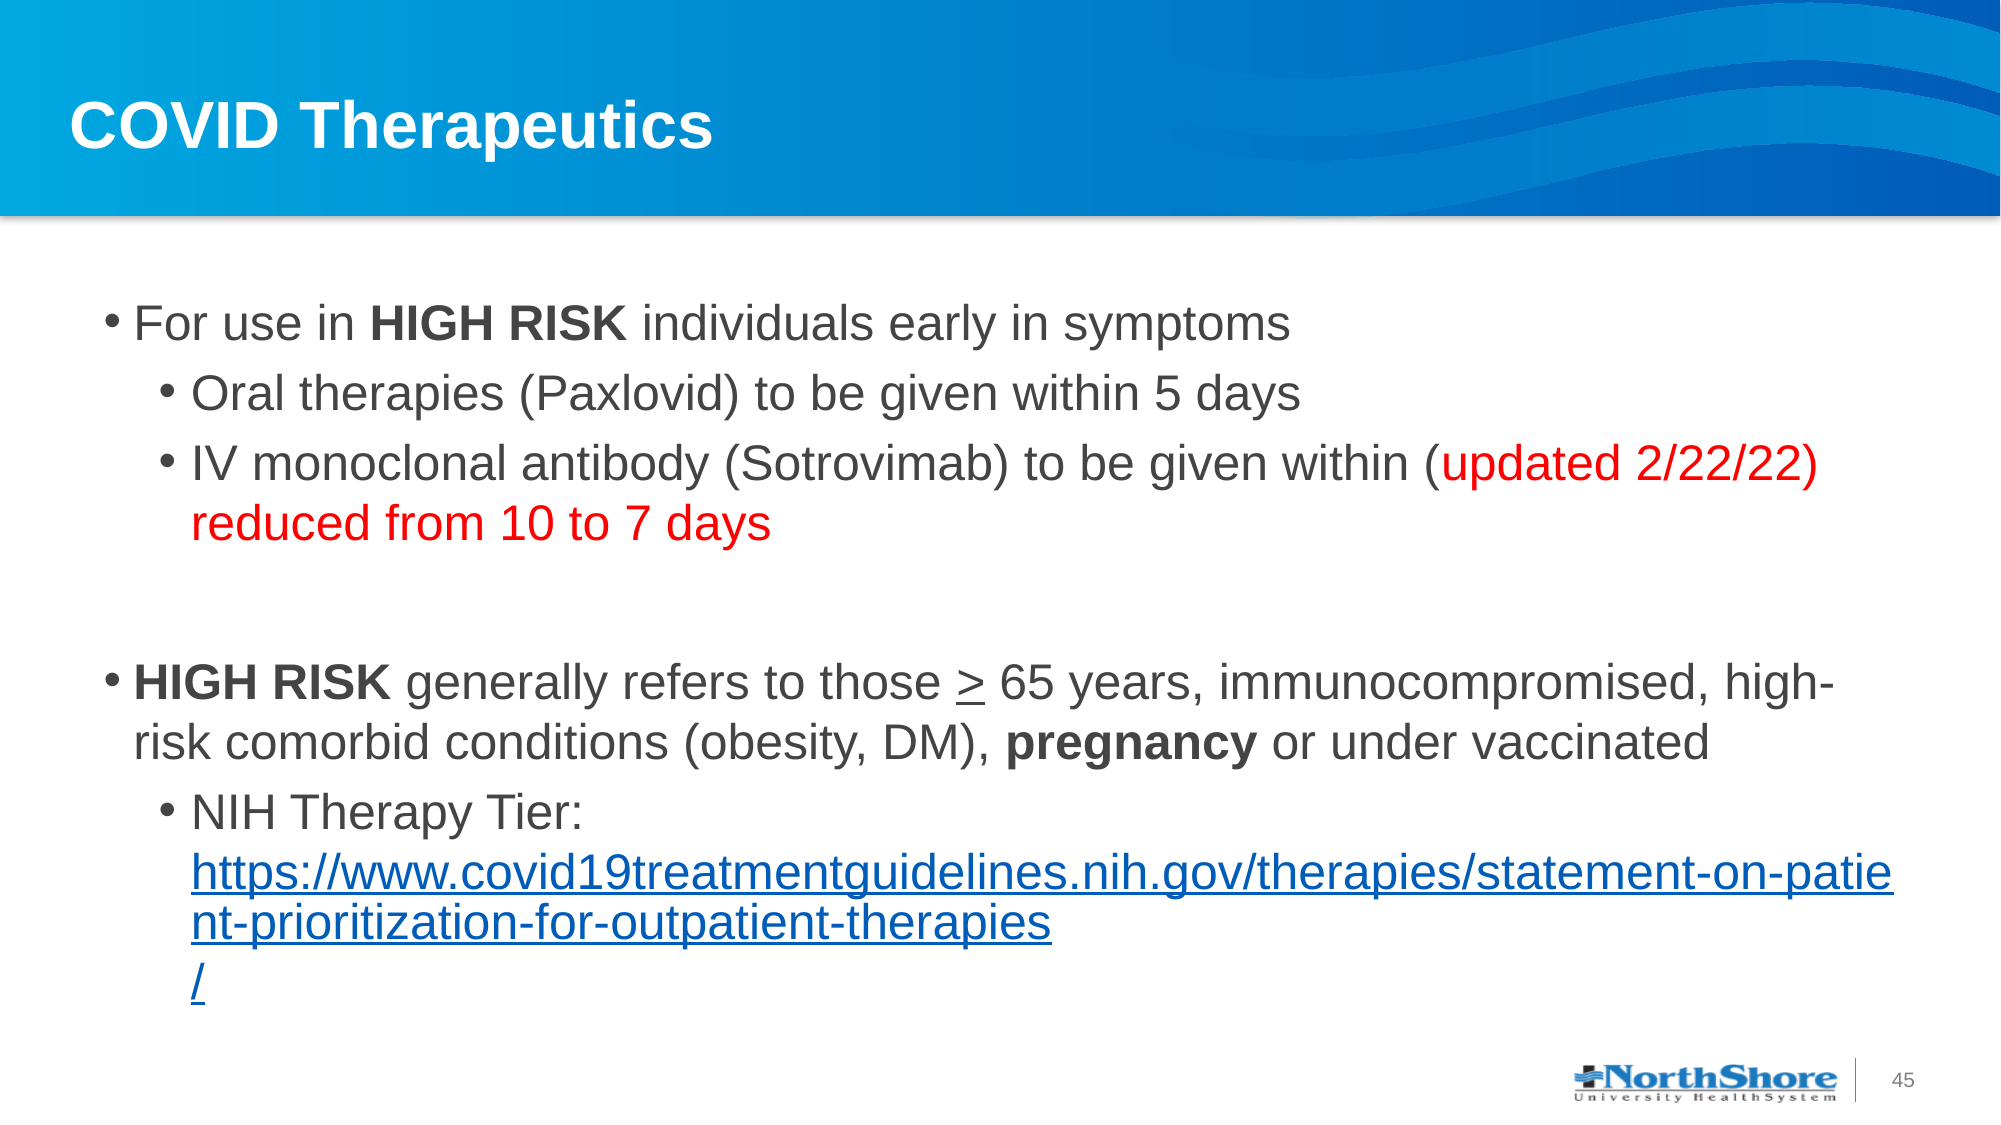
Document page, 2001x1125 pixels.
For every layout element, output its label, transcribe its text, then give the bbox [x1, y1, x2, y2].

list For use in HIGH RISK individuals early in symptoms Oral therapies (Paxlovid) to be given within 5 days IV monoclonal antibody (Sotrovimab) to be given within (updated 2/22/22) reduced from 10 to 7 days HIGH RISK generally refers to those > 65 years, immunocompromised, high-risk comorbid conditions (obesity, DM), pregnancy or under vaccinated NIH Therapy Tier: https://www.covid19treatmentguidelines.nih.gov/therapies/statement-on-patient-prioritization-for-outpatient-therapies/ [83, 280, 1922, 1019]
title COVID Therapeutics [50, 27, 1925, 216]
slide_number 45 [1837, 1058, 1930, 1112]
picture [1574, 1064, 1837, 1103]
